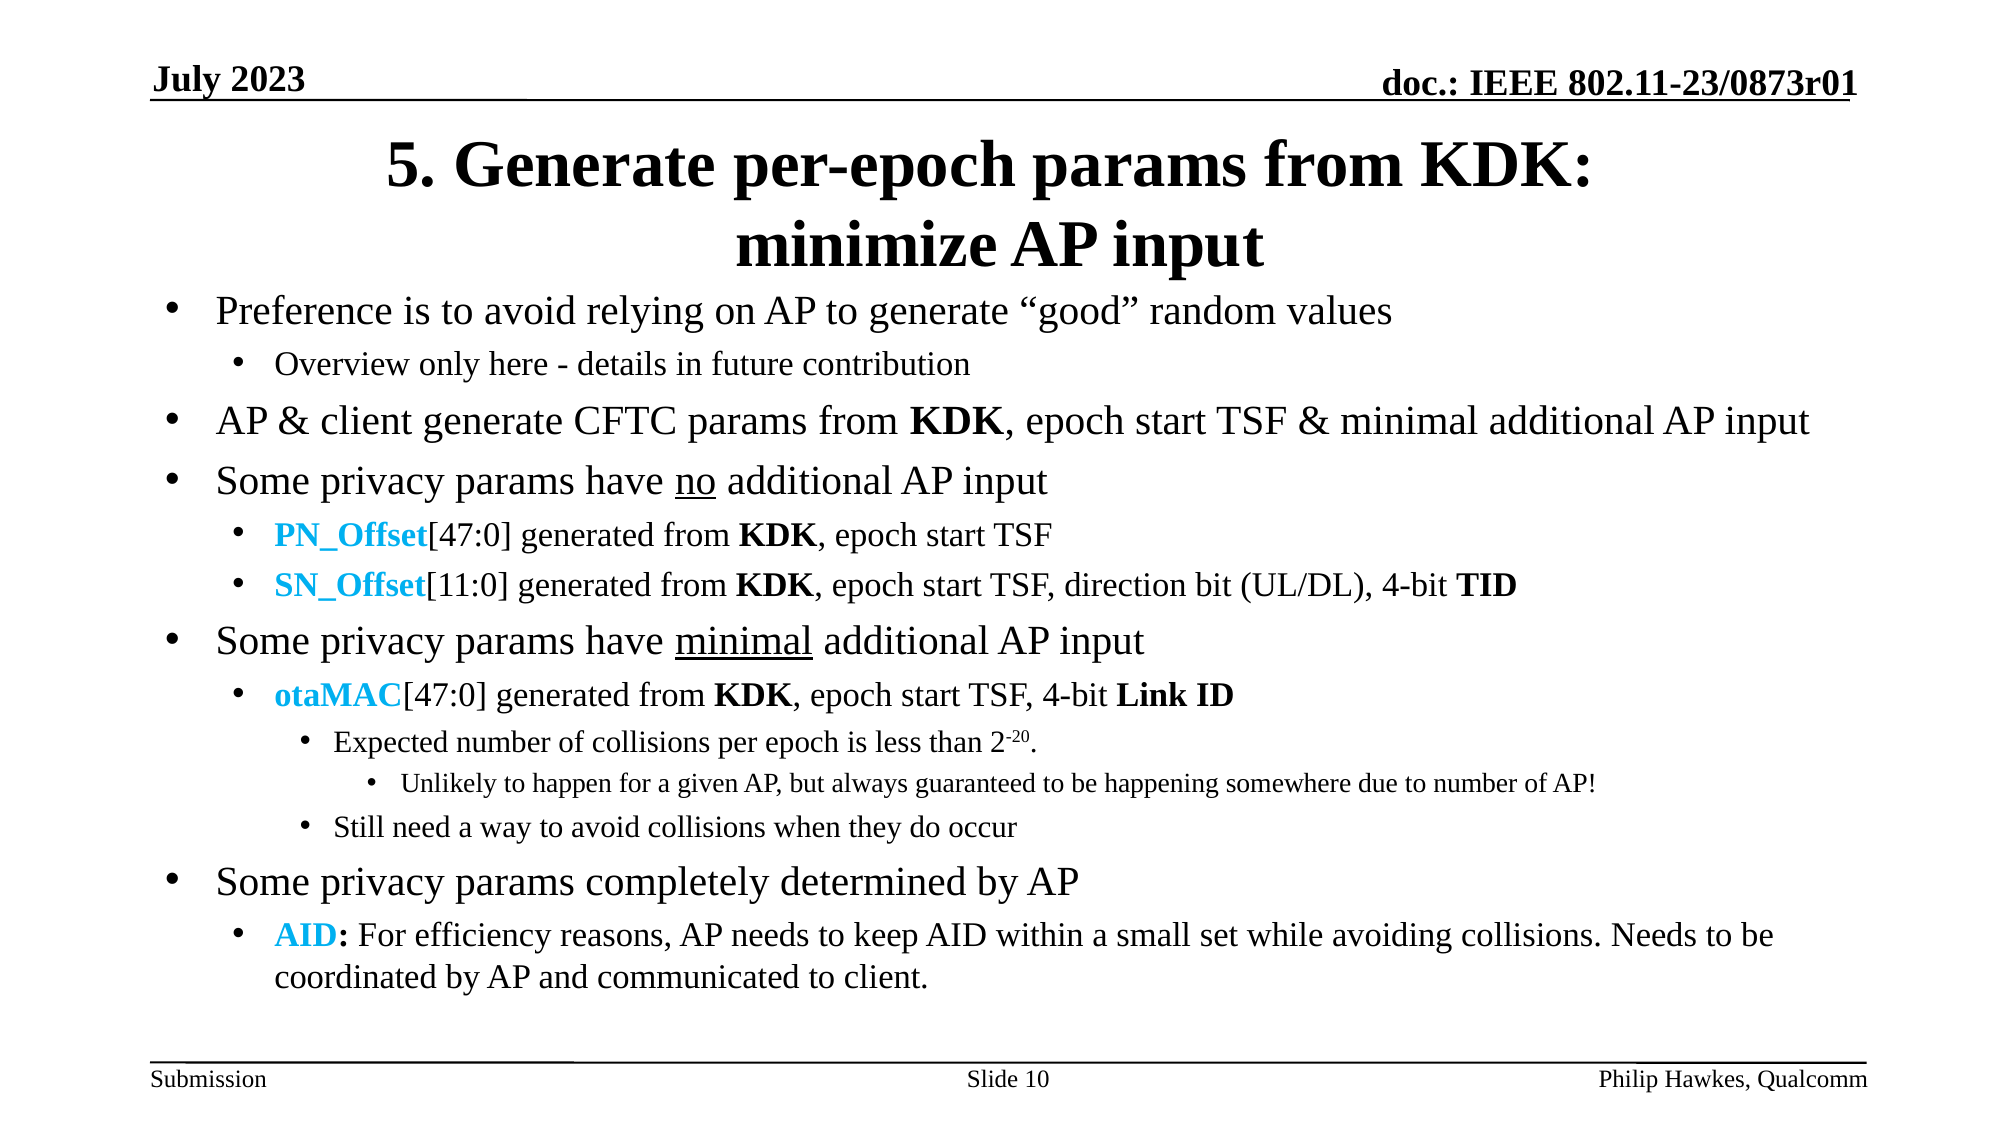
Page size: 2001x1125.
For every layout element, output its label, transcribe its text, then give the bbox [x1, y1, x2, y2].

footer Philip Hawkes, Qualcomm [1171, 1061, 1869, 1093]
slide_number Slide 10 [950, 1061, 1067, 1123]
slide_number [152, 54, 563, 100]
list Preference is to avoid relying on AP to generate “good” random values Overview only here - details in future contribution AP & client generate CFTC params from KDK, epoch start TSF & minimal additional AP input Some privacy params have no additional AP input PN_Offset[47:0] generated from KDK, epoch start TSF SN_Offset[11:0] generated from KDK, epoch start TSF, direction bit (UL/DL), 4-bit TID Some privacy params have minimal additional AP input otaMAC[47:0] generated from KDK, epoch start TSF, 4-bit Link ID Expected number of collisions per epoch is less than 2-20. Unlikely to happen for a given AP, but always guaranteed to be happening somewhere due to number of AP! Still need a way to avoid collisions when they do occur Some privacy params completely determined by AP AID: For efficiency reasons, AP needs to keep AID within a small set while avoiding collisions. Needs to be coordinated by AP and communicated to client. [149, 274, 1850, 1013]
title 5. Generate per-epoch params from KDK: minimize AP input [149, 112, 1850, 274]
